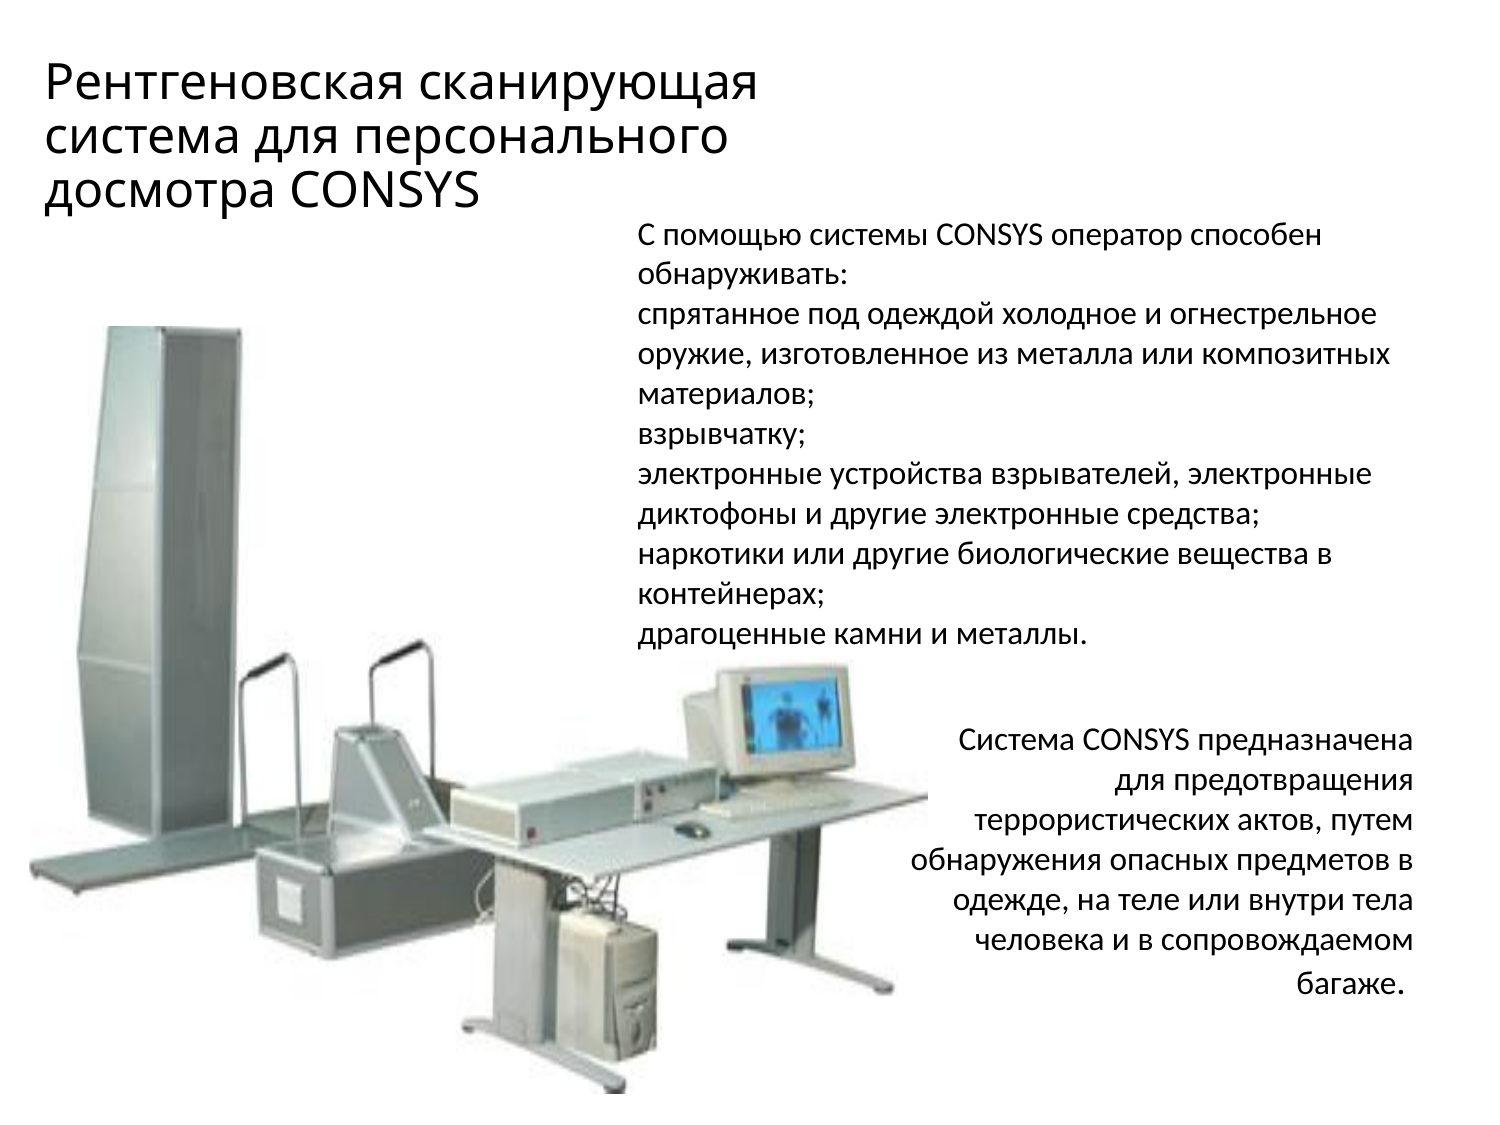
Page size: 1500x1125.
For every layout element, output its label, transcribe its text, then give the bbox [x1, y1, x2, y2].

text_box Система CONSYS предназначена для предотвращения террористических актов, путем обнаружения опасных предметов в одежде, на теле или внутри тела человека и в сопровождаемом багаже. [928, 710, 1430, 1010]
picture [29, 326, 928, 1095]
text_box С помощью системы CONSYS оператор способен обнаруживать: спрятанное под одеждой холодное и огнестрельное оружие, изготовленное из металла или композитных материалов; взрывчатку; электронные устройства взрывателей, электронные диктофоны и другие электронные средства; наркотики или другие биологические вещества в контейнерах; драгоценные камни и металлы. [622, 204, 1497, 704]
title Рентгеновская сканирующая система для персонального досмотра CONSYS [29, 66, 916, 209]
